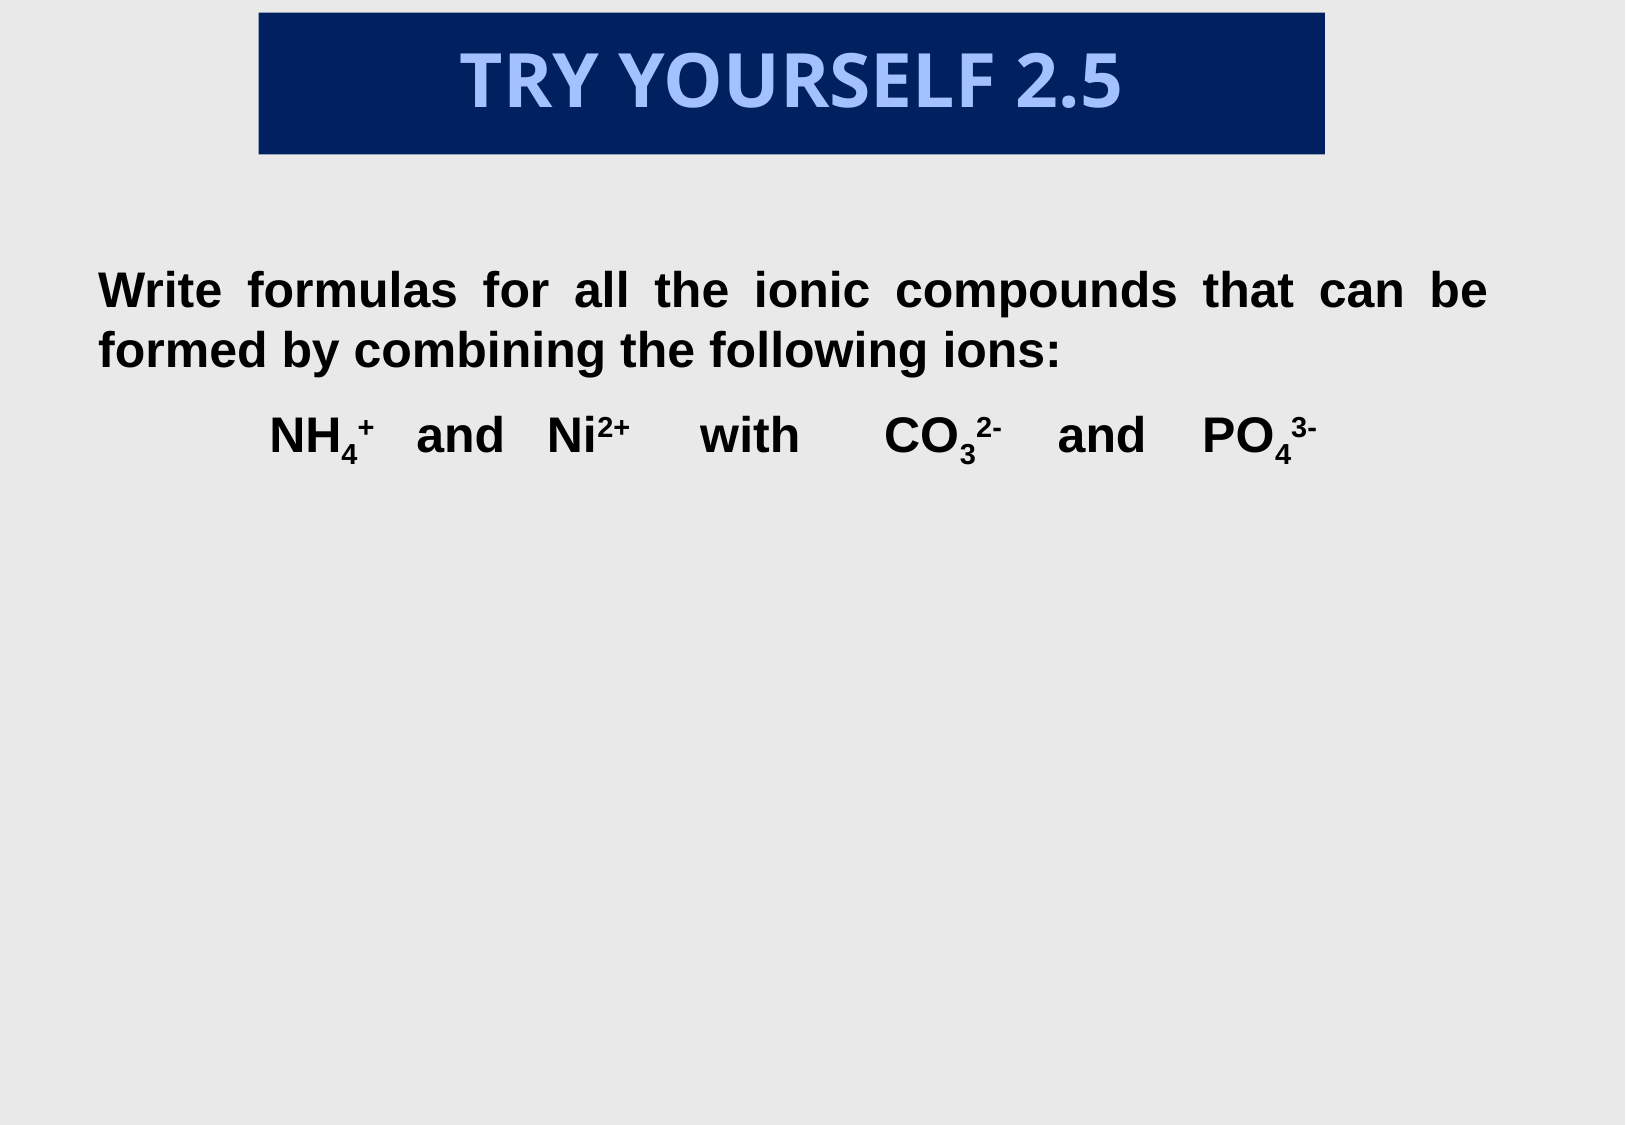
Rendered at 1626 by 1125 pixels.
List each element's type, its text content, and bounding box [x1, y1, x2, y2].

text_box Write formulas for all the ionic compounds that can be formed by combining the following ions: NH4+ and Ni2+ with CO32- and PO43- [83, 249, 1504, 478]
title TRY YOURSELF 2.5 [258, 12, 1325, 155]
